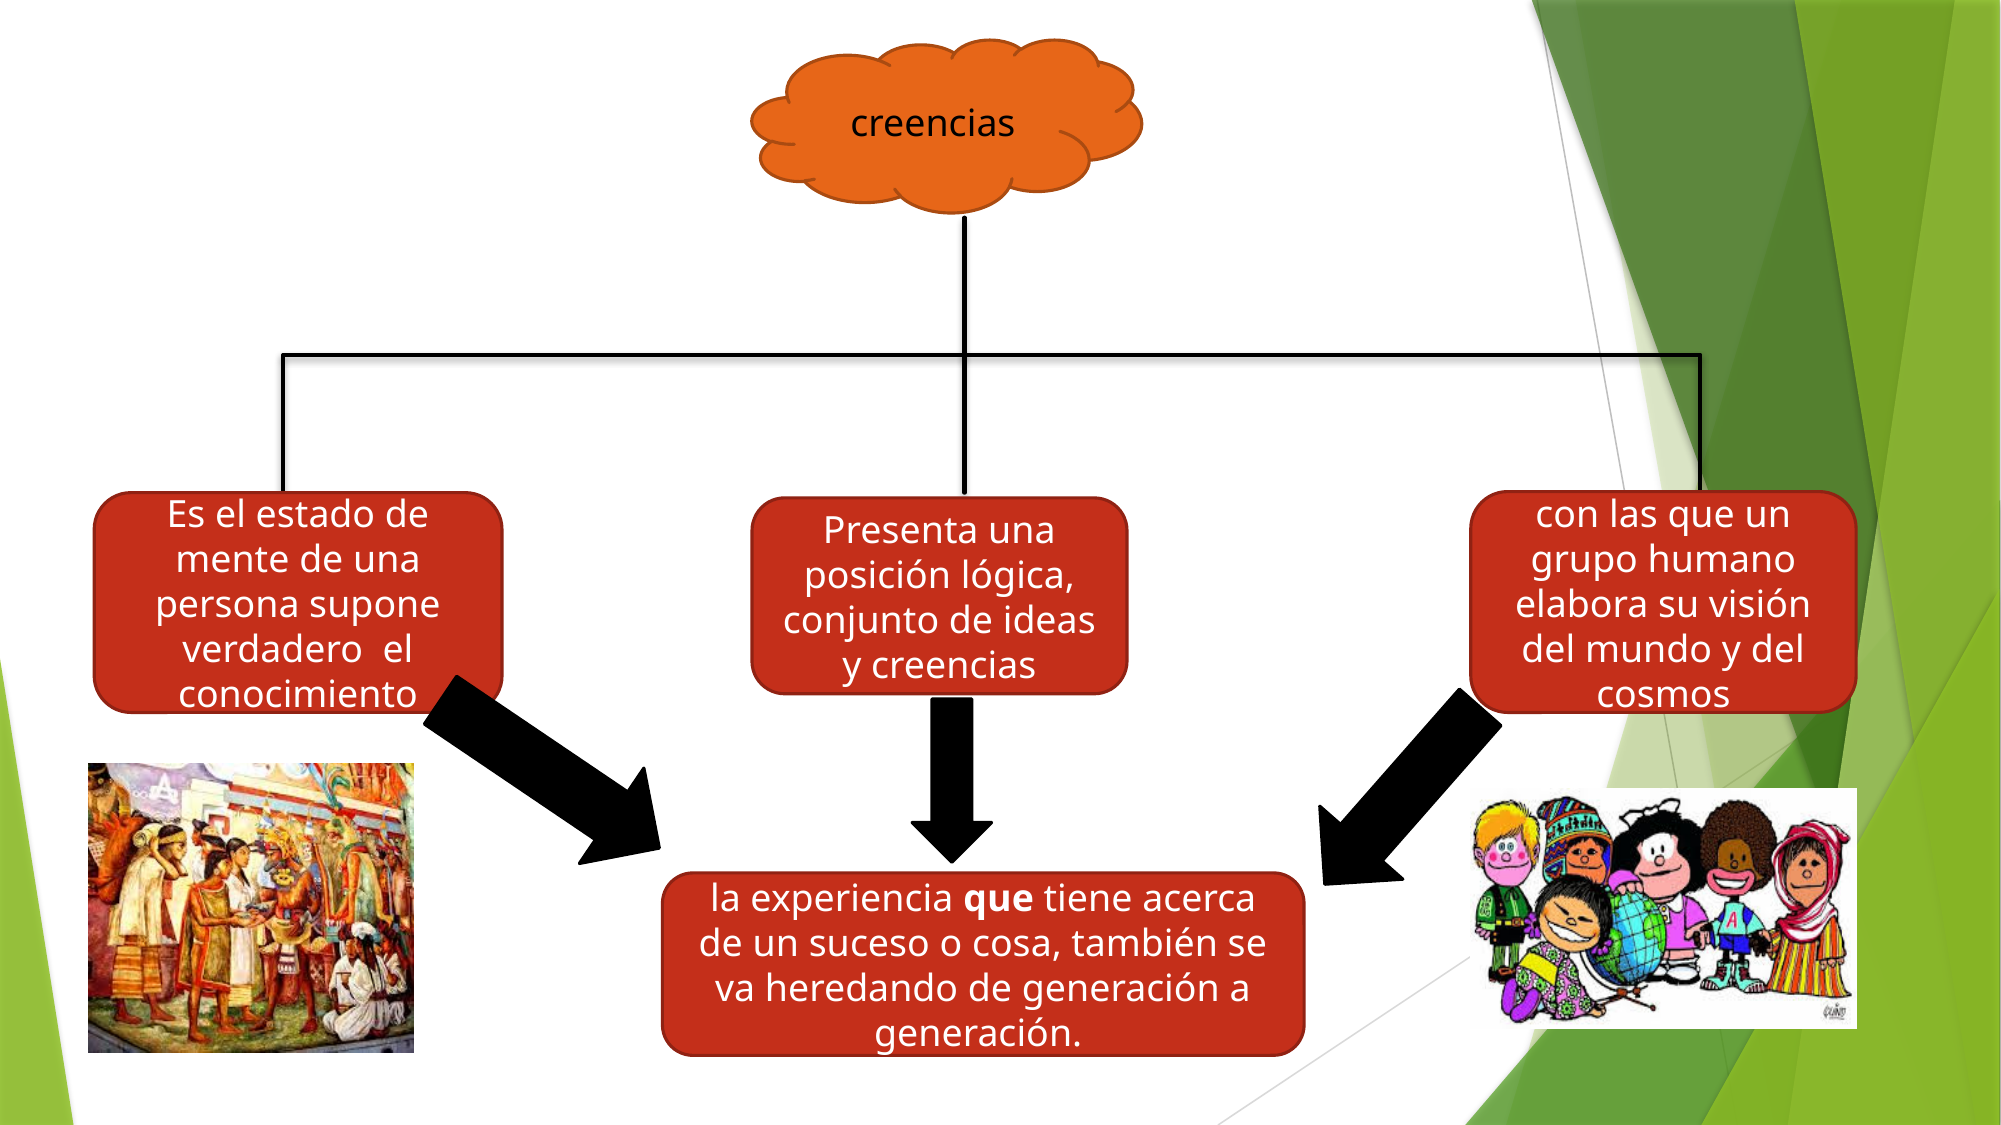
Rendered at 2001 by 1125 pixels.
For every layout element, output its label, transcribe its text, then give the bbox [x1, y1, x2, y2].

text_box creencias [750, 38, 1144, 215]
picture [1470, 787, 1857, 1029]
picture [88, 763, 415, 1053]
text_box [910, 697, 994, 864]
text_box con las que un grupo humano elabora su visión del mundo y del cosmos [1469, 490, 1858, 715]
text_box Es el estado de mente de una persona supone verdadero el conocimiento [92, 491, 504, 715]
text_box Presenta una posición lógica, conjunto de ideas y creencias [750, 496, 1129, 696]
text_box [1318, 687, 1503, 886]
text_box [423, 674, 661, 866]
text_box la experiencia que tiene acerca de un suceso o cosa, también se va heredando de generación a generación. [660, 871, 1306, 1057]
